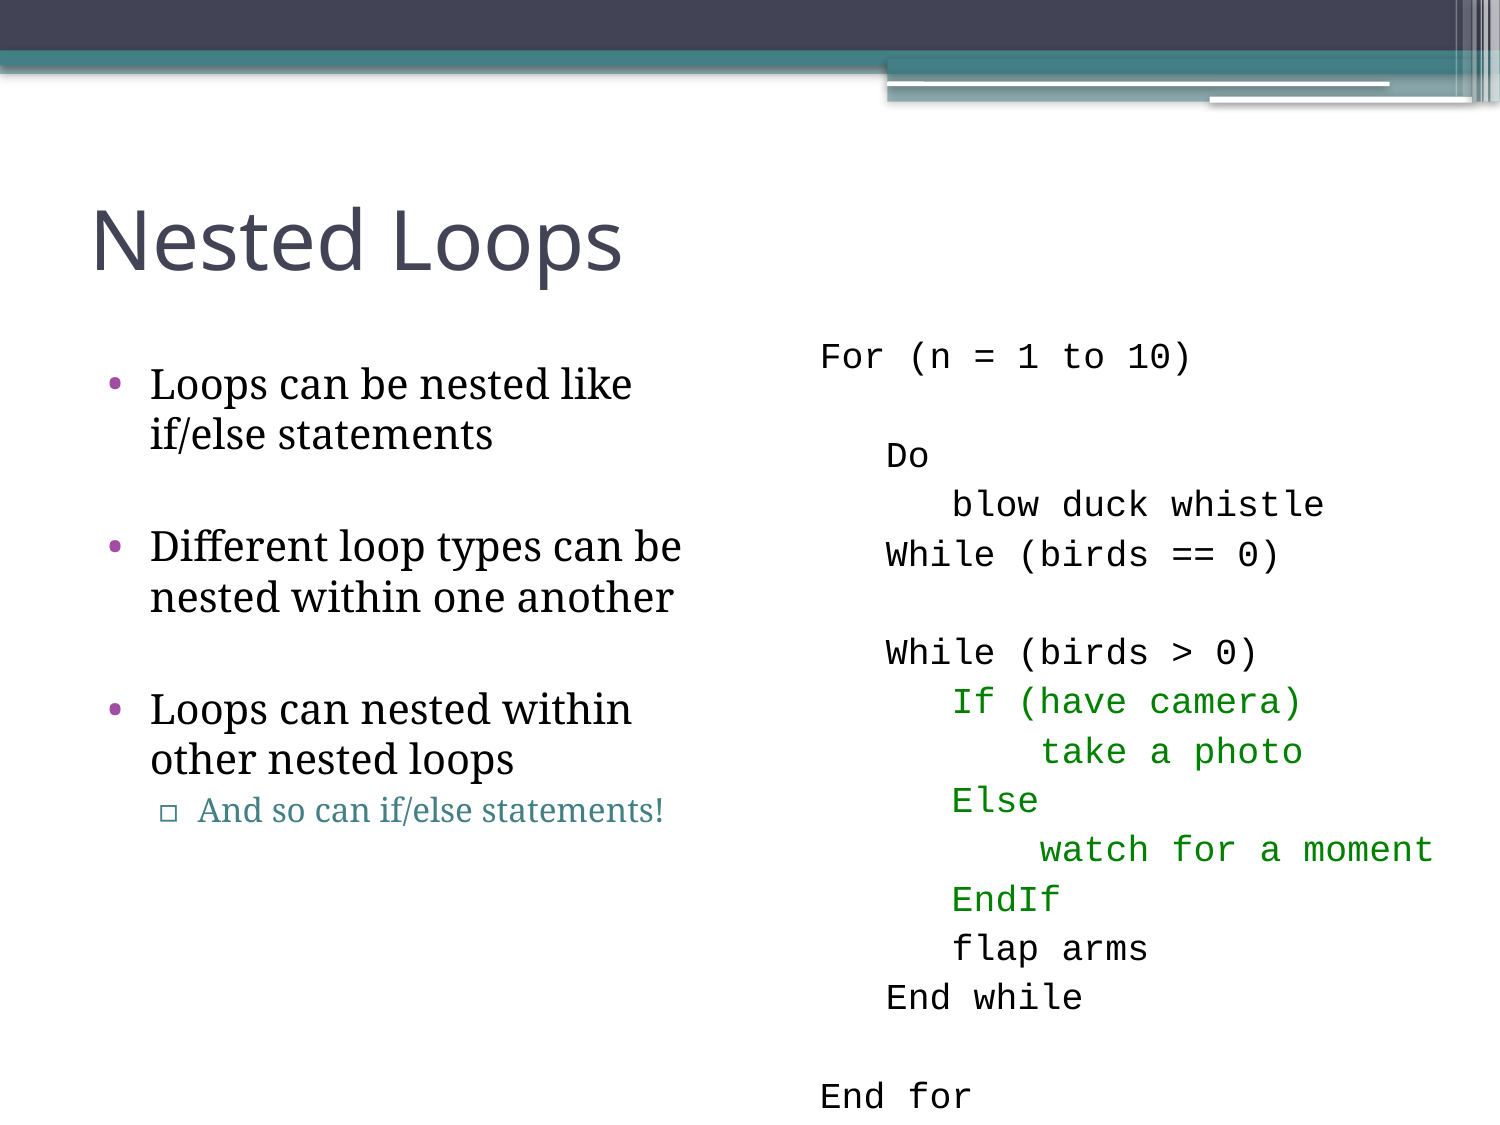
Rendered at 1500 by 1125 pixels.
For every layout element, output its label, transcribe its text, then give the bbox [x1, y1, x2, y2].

list Loops can be nested like if/else statements Different loop types can be nested within one another Loops can nested within other nested loops And so can if/else statements! [75, 350, 738, 1060]
title Nested Loops [75, 149, 1425, 325]
text_box For (n = 1 to 10) Do blow duck whistle While (birds == 0) While (birds > 0) If (have camera) take a photo Else watch for a moment EndIf flap arms End while End for [787, 324, 1475, 1125]
